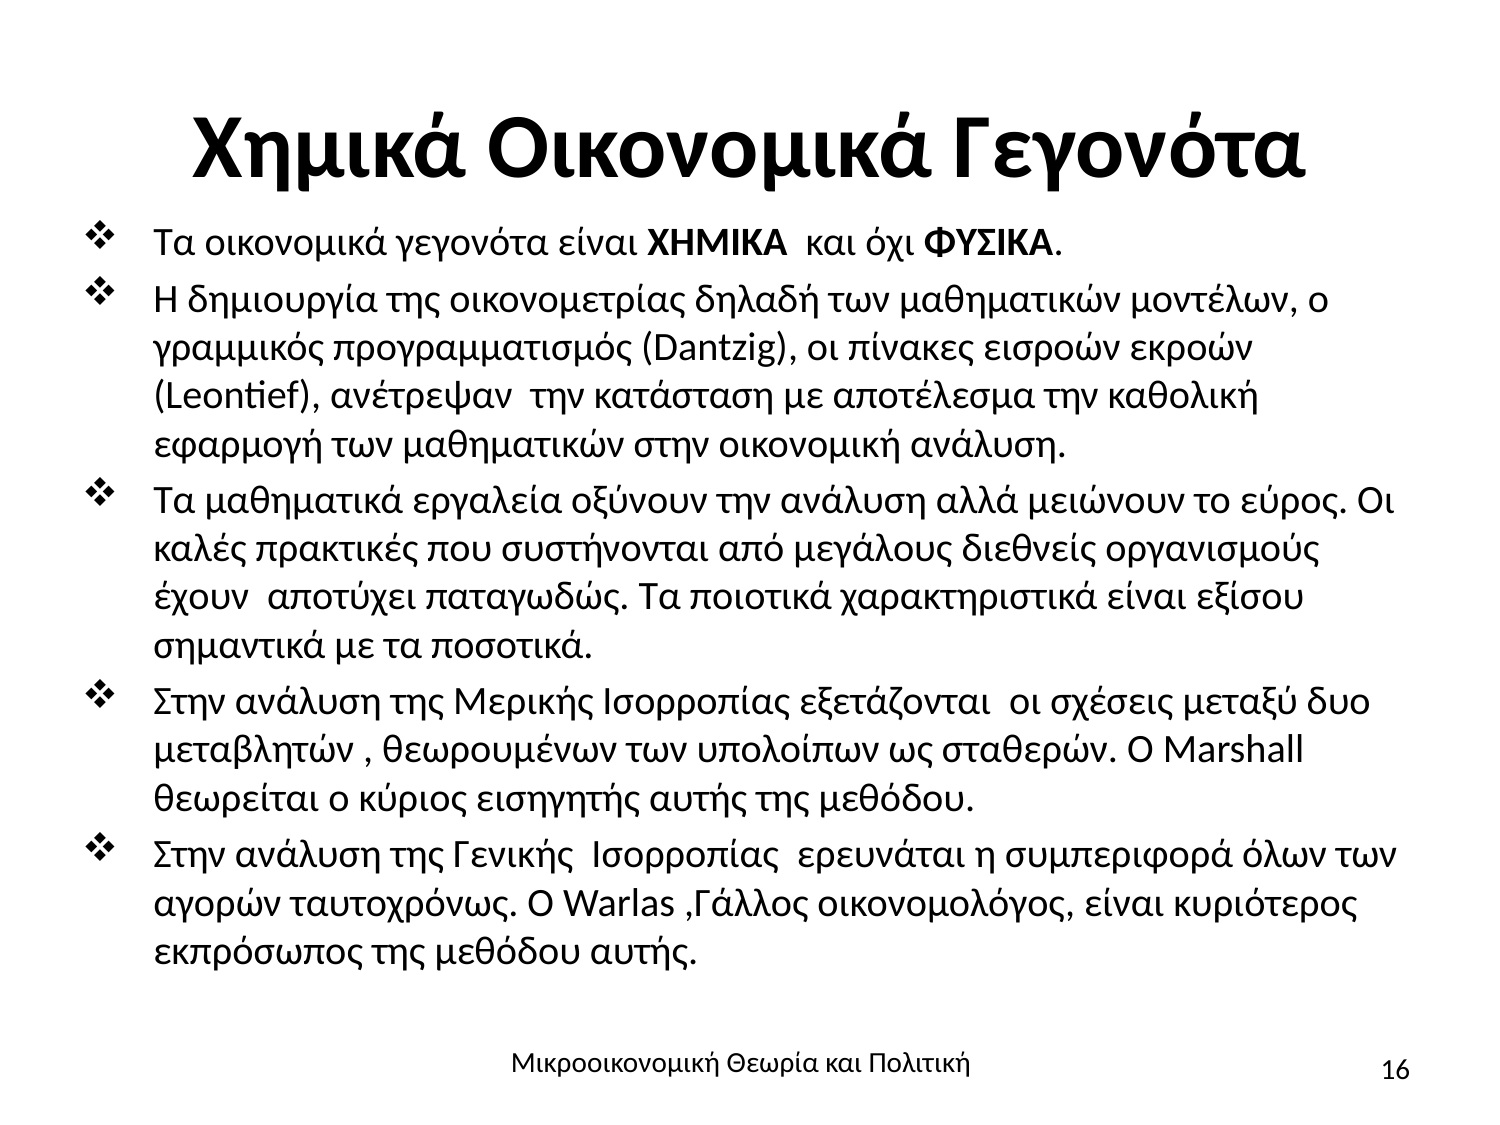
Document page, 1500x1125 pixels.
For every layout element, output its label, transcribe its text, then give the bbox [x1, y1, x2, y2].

text_box Τα οικονομικά γεγονότα είναι ΧΗΜΙΚΑ και όχι ΦΥΣΙΚΑ. Η δημιουργία της οικονομετρίας δηλαδή των μαθηματικών μοντέλων, ο γραμμικός προγραμματισμός (Dantzig), οι πίνακες εισροών εκροών (Leontief), ανέτρεψαν την κατάσταση με αποτέλεσμα την καθολική εφαρμογή των μαθηματικών στην οικονομική ανάλυση. Τα μαθηματικά εργαλεία οξύνουν την ανάλυση αλλά μειώνουν το εύρος. Οι καλές πρακτικές που συστήνονται από μεγάλους διεθνείς οργανισμούς έχουν αποτύχει παταγωδώς. Τα ποιοτικά χαρακτηριστικά είναι εξίσου σημαντικά με τα ποσοτικά. Στην ανάλυση της Μερικής Ισορροπίας εξετάζονται οι σχέσεις μεταξύ δυο μεταβλητών , θεωρουμένων των υπολοίπων ως σταθερών. Ο Marshall θεωρείται ο κύριος εισηγητής αυτής της μεθόδου. Στην ανάλυση της Γενικής Ισορροπίας ερευνάται η συμπεριφορά όλων των αγορών ταυτοχρόνως. Ο Warlas ,Γάλλος οικονομολόγος, είναι κυριότερος εκπρόσωπος της μεθόδου αυτής. [67, 208, 1416, 986]
text_box Μικροοικονομική Θεωρία και Πολιτική [392, 1035, 1091, 1119]
text_box 16 [1074, 1042, 1425, 1103]
title Χημικά Οικονομικά Γεγονότα [112, 7, 1388, 208]
